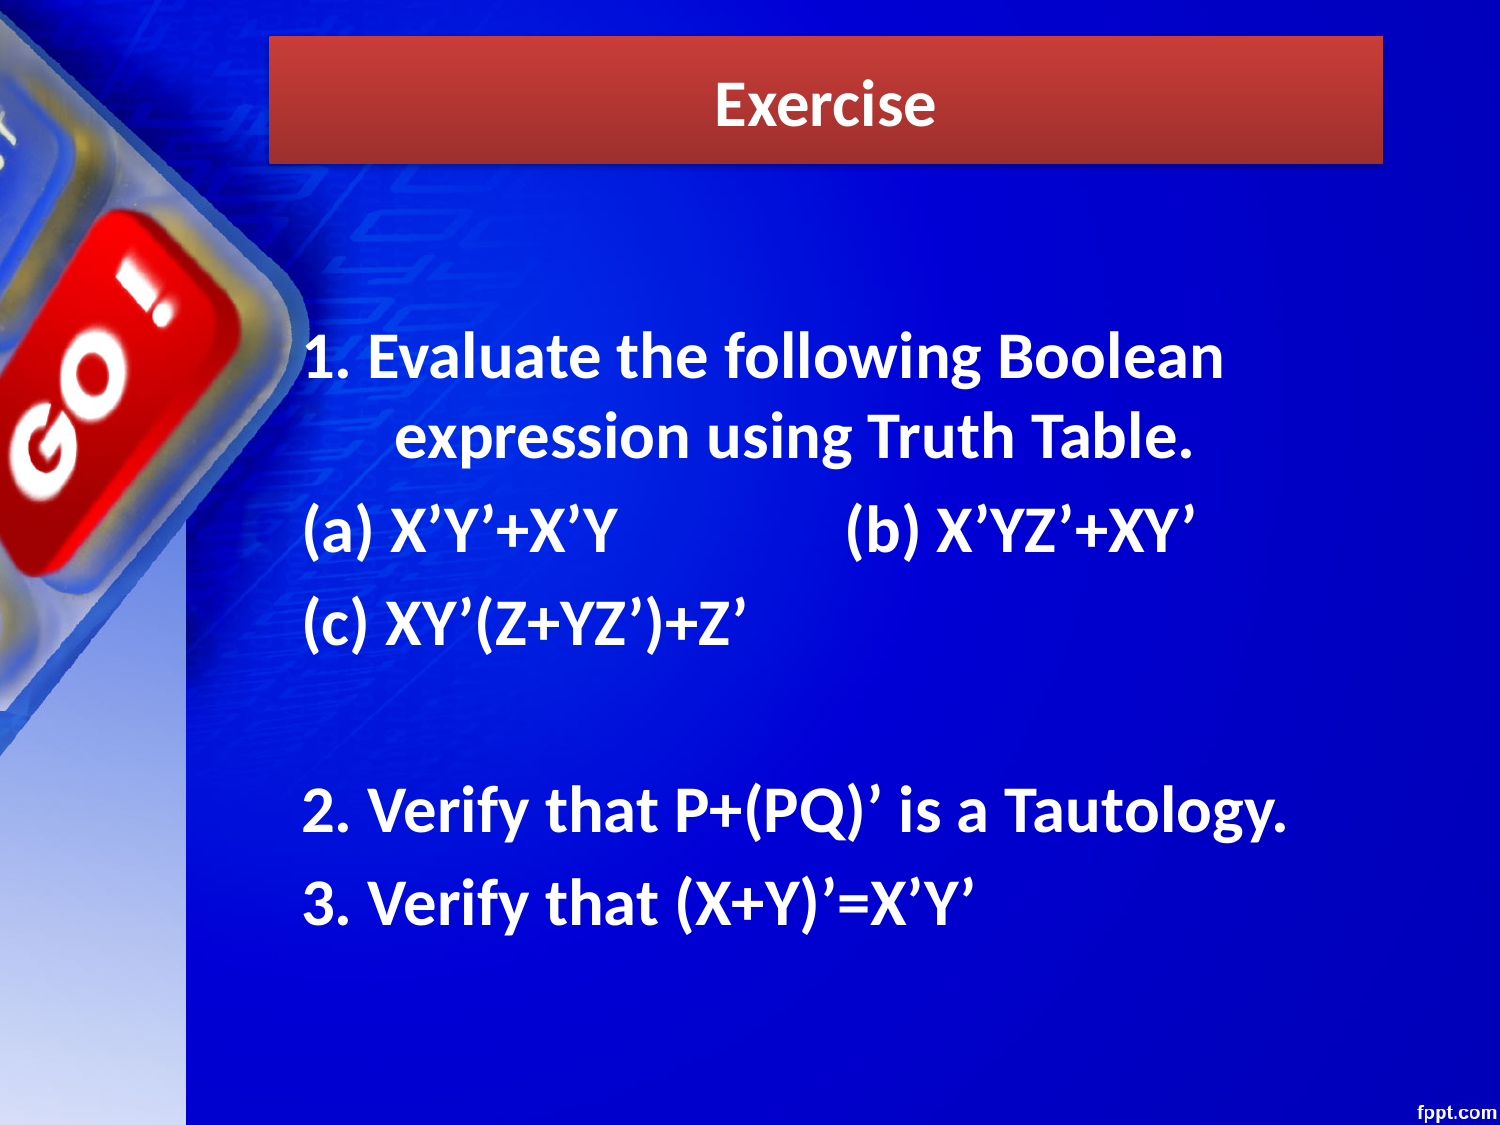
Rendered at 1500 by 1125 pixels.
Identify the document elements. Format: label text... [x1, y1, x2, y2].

list 1. Evaluate the following Boolean expression using Truth Table. (a) X’Y’+X’Y (b) X’YZ’+XY’ (c) XY’(Z+YZ’)+Z’ 2. Verify that P+(PQ)’ is a Tautology. 3. Verify that (X+Y)’=X’Y’ [210, 304, 1425, 1006]
picture [0, 0, 1500, 1125]
title Exercise [269, 36, 1383, 164]
